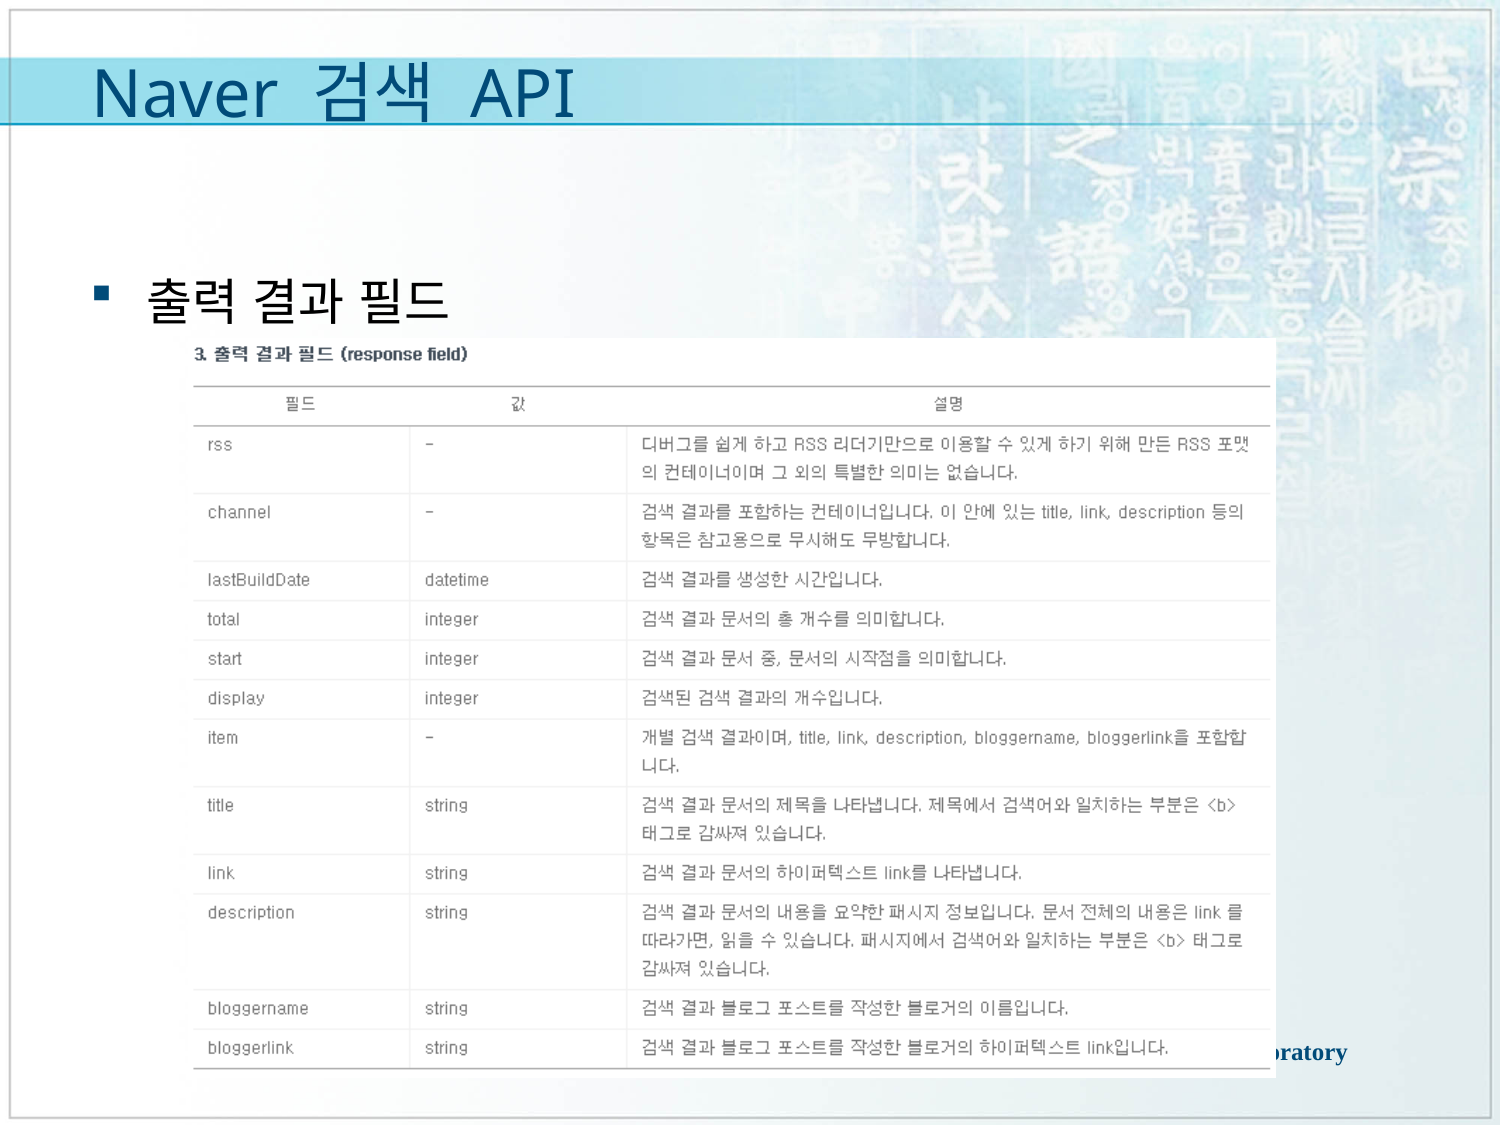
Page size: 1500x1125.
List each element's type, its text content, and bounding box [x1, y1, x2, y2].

picture [0, 0, 1500, 1125]
list 출력 결과 필드 [74, 262, 1426, 1006]
title Naver 검색 API [76, 38, 1424, 144]
